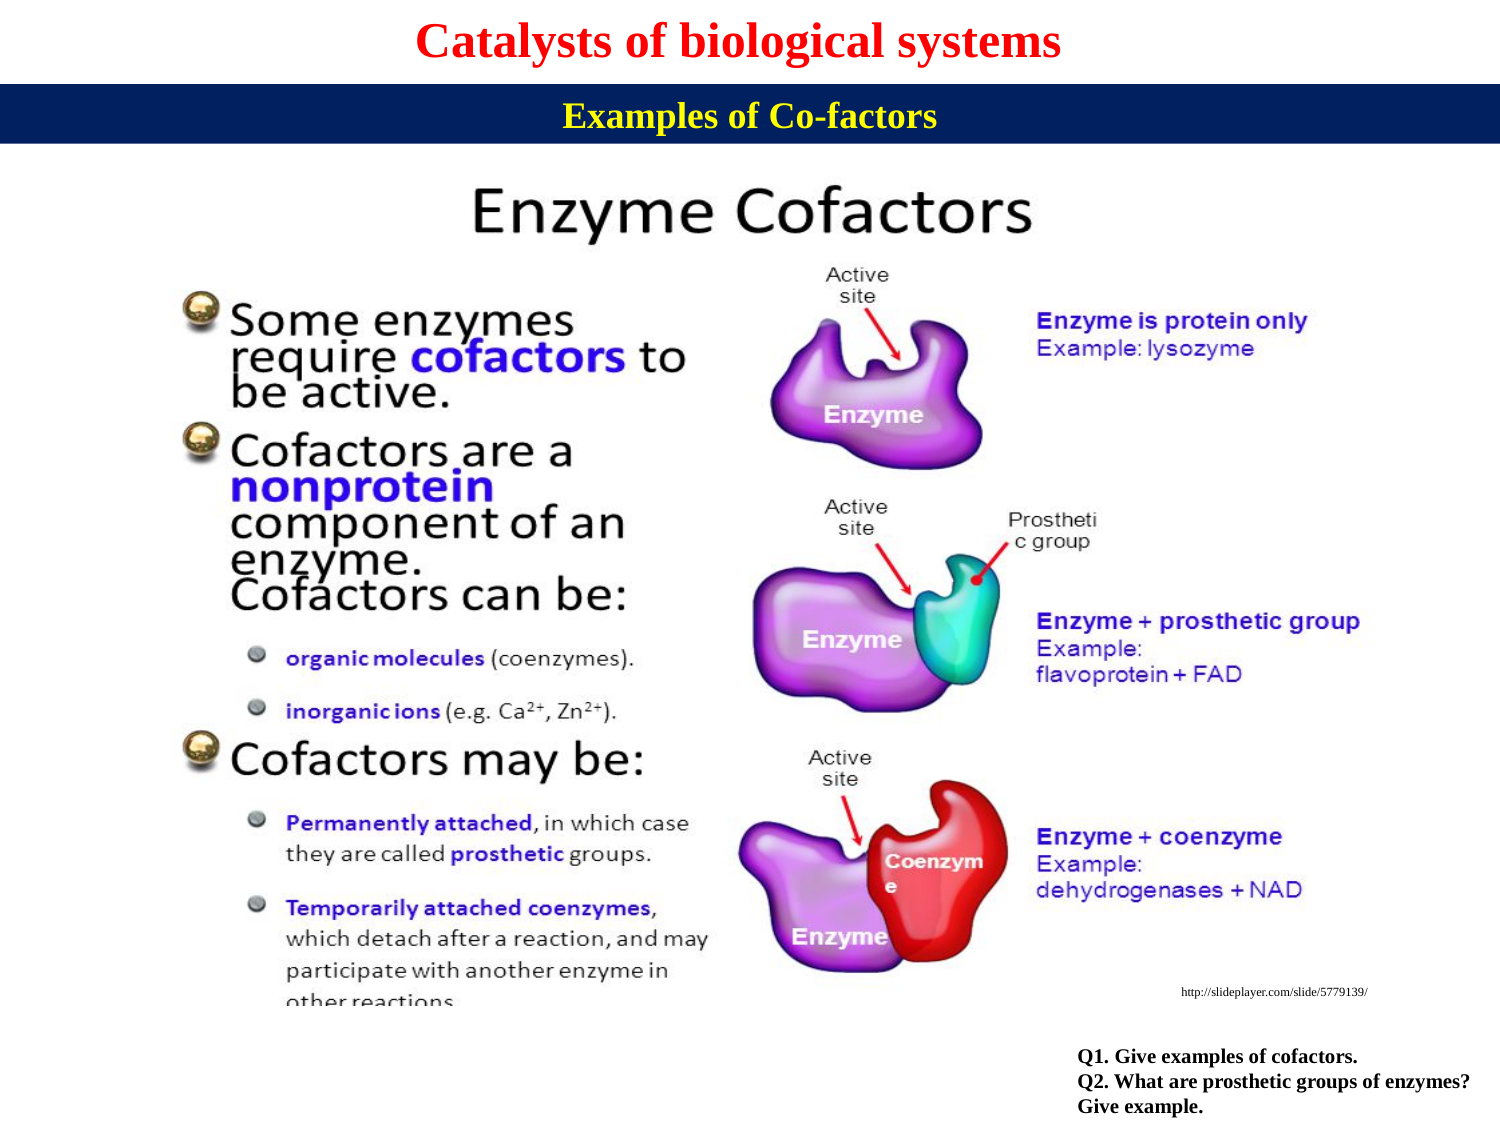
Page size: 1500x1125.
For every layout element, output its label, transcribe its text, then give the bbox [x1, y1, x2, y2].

text_box Examples of Co-factors [0, 84, 1500, 144]
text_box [108, 157, 1392, 1006]
text_box Catalysts of biological systems [400, 0, 1100, 75]
text_box Q1. Give examples of cofactors. Q2. What are prosthetic groups of enzymes? Give example. [1062, 1035, 1500, 1125]
